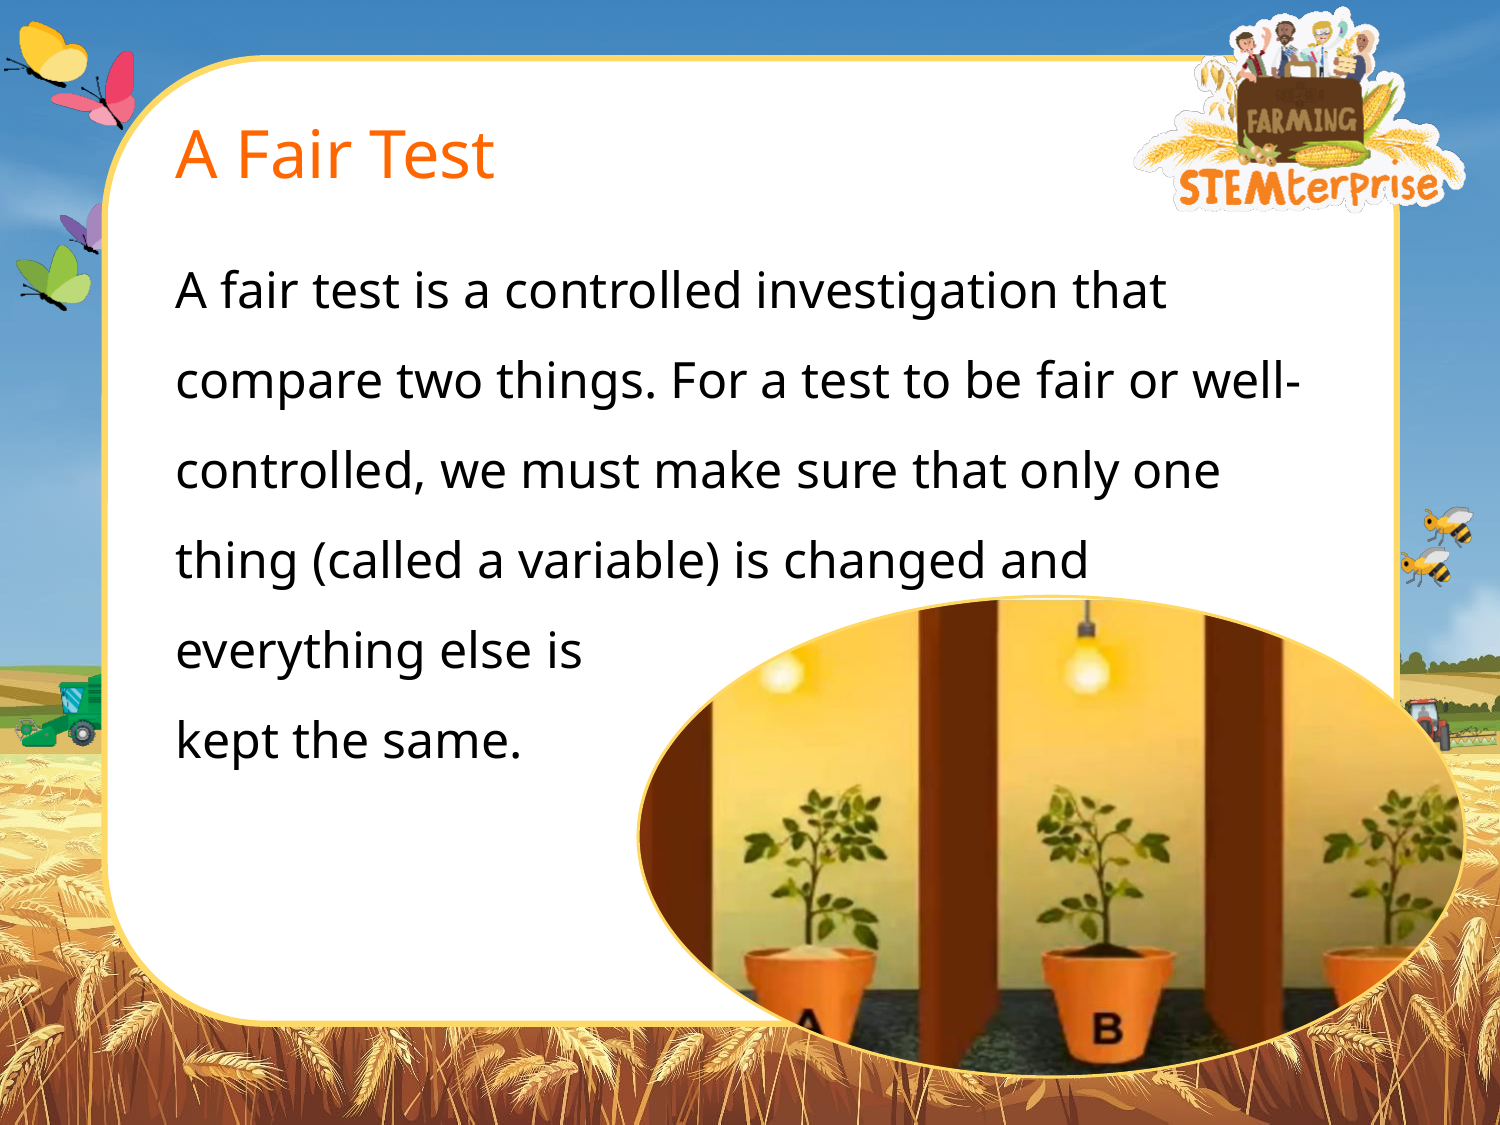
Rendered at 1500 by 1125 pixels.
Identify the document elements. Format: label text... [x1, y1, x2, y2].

list A fair test is a controlled investigation that compare two things. For a test to be fair or well-controlled, we must make sure that only one thing (called a variable) is changed and everything else is kept the same. [160, 221, 1340, 881]
title A Fair Test [160, 92, 1136, 222]
picture [0, 0, 1500, 1125]
